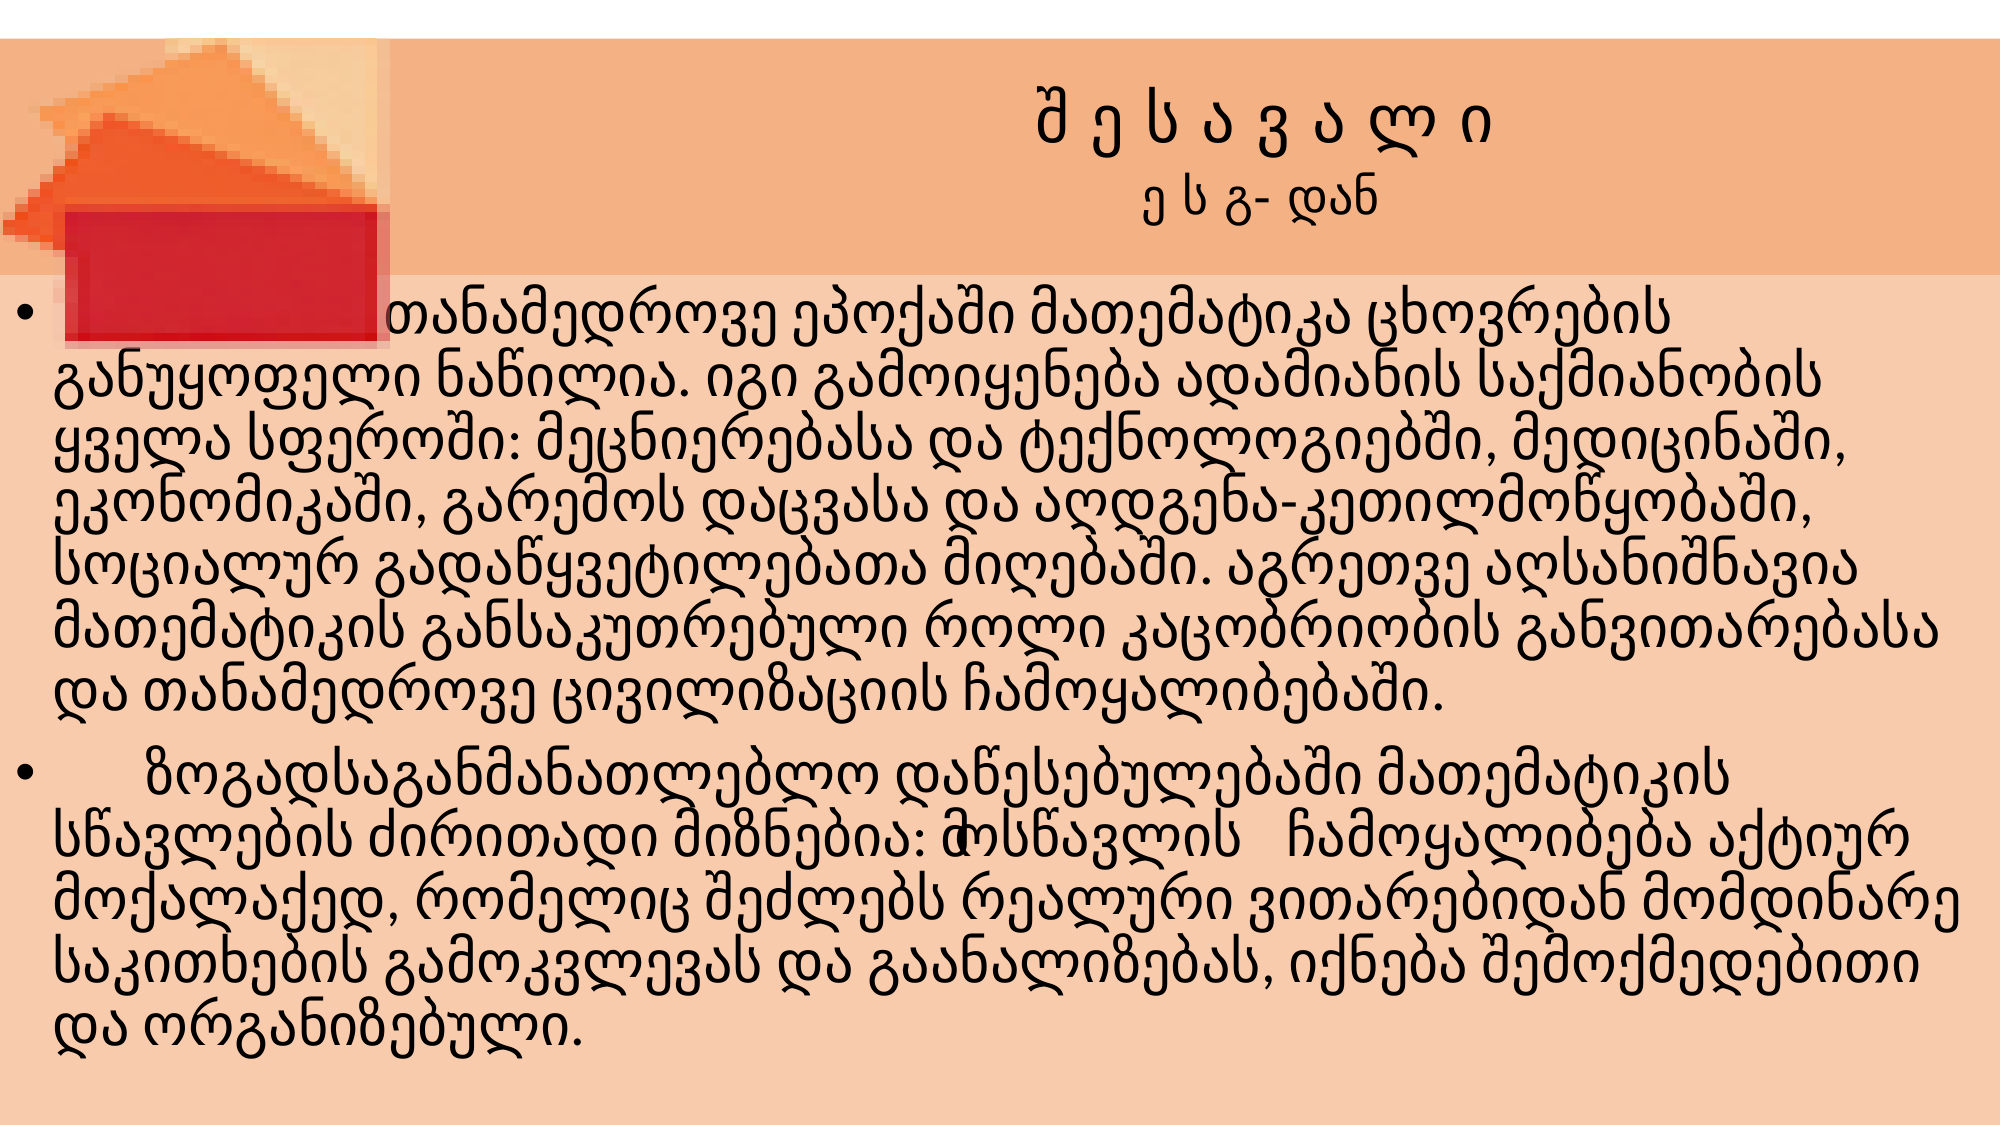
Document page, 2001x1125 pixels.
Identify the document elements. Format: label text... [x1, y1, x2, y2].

title შ ე ს ა ვ ა ლ ი ე ს გ- დან [390, 38, 2000, 275]
picture [0, 38, 390, 349]
list თანამედროვე ეპოქაში მათემატიკა ცხოვრების განუყოფელი ნაწილია. იგი გამოიყენება ადამიანის საქმიანობის ყველა სფეროში: მეცნიერებასა და ტექნოლოგიებში, მედიცინაში, ეკონომიკაში, გარემოს დაცვასა და აღდგენა-კეთილმოწყობაში, სოციალურ გადაწყვეტილებათა მიღებაში. აგრეთვე აღსანიშნავია მათემატიკის განსაკუთრებული როლი კაცობრიობის განვითარებასა და თანამედროვე ცივილიზაციის ჩამოყალიბებაში. ზოგადსაგანმანათლებლო დაწესებულებაში მათემატიკის სწავლების ძირითადი მიზნებია:  მოსწავლის ჩამოყალიბება აქტიურ მოქალაქედ, რომელიც შეძლებს რეალური ვითარებიდან მომდინარე საკითხების გამოკვლევას და გაანალიზებას, იქნება შემოქმედებითი და ორგანიზებული. [0, 275, 2000, 1125]
